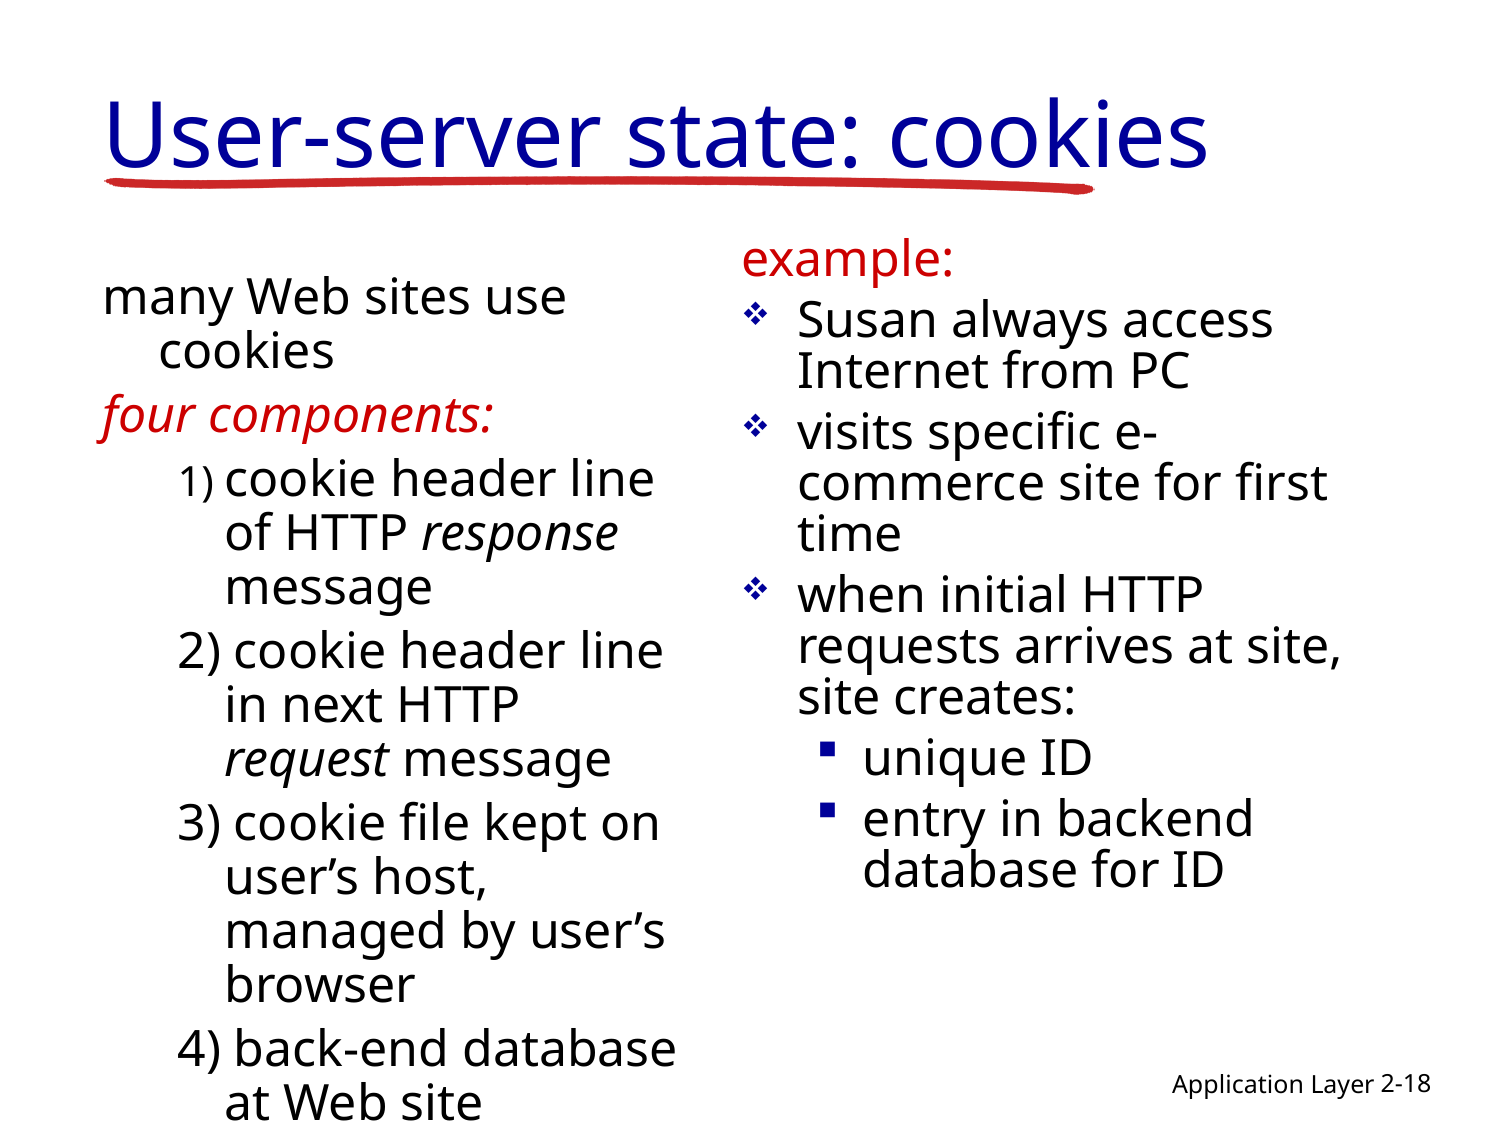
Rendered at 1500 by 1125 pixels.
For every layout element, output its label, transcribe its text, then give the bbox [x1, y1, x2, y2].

title User-server state: cookies [87, 37, 1363, 226]
list example: Susan always access Internet from PC visits specific e-commerce site for first time when initial HTTP requests arrives at site, site creates: unique ID entry in backend database for ID [725, 228, 1393, 992]
slide_number 2-18 [1365, 1059, 1477, 1106]
picture [100, 171, 1106, 200]
list many Web sites use cookies four components: 1) cookie header line of HTTP response message 2) cookie header line in next HTTP request message 3) cookie file kept on user’s host, managed by user’s browser 4) back-end database at Web site [87, 264, 713, 1067]
footer Application Layer [914, 1060, 1391, 1109]
